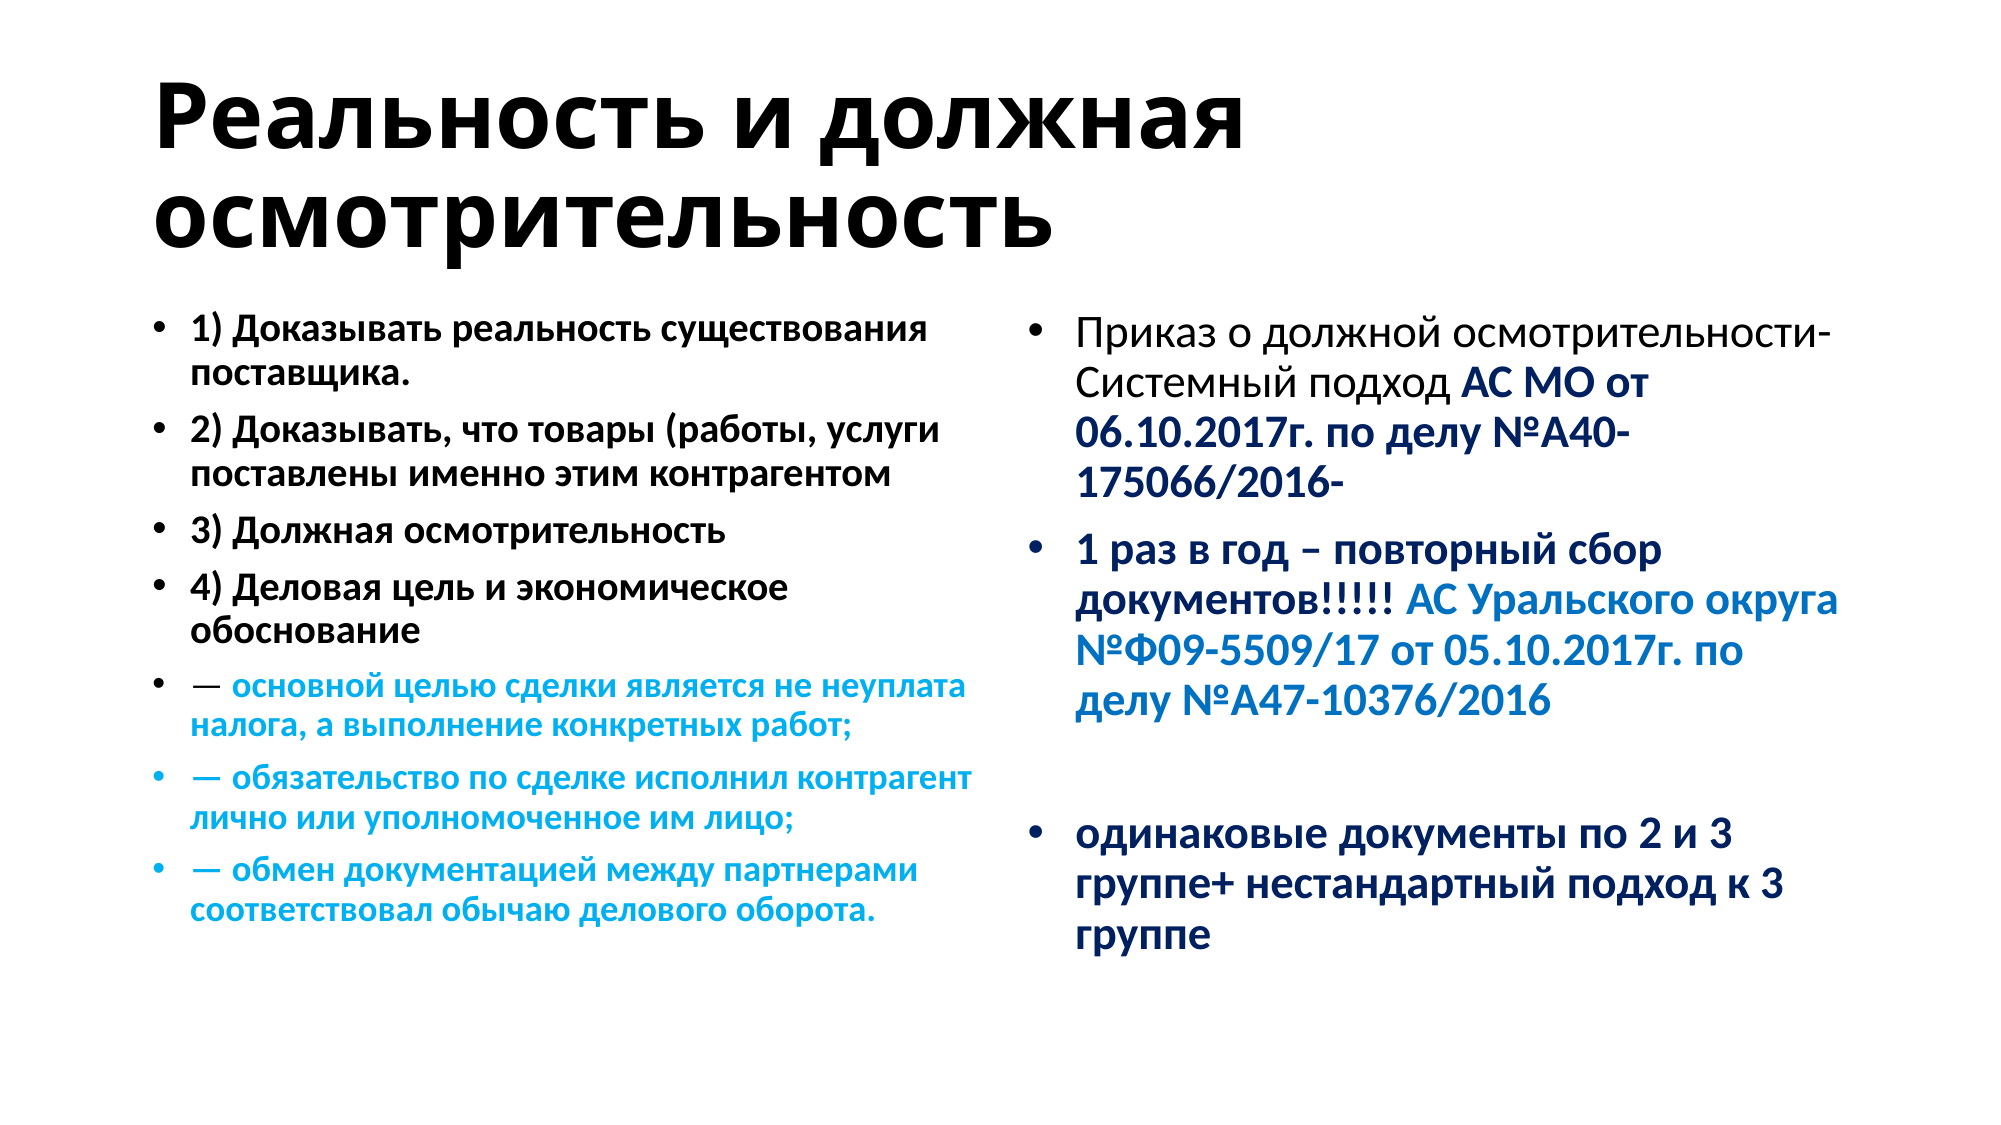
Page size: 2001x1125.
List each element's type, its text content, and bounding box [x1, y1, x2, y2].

list 1) Доказывать реальность существования поставщика. 2) Доказывать, что товары (работы, услуги поставлены именно этим контрагентом 3) Должная осмотрительность 4) Деловая цель и экономическое обоснование — основной целью сделки является не неуплата налога, а выполнение конкретных работ; — обязательство по сделке исполнил контрагент лично или уполномоченное им лицо; — обмен документацией между партнерами соответствовал обычаю делового оборота. [137, 299, 988, 1014]
list Приказ о должной осмотрительности- Системный подход АС МО от 06.10.2017г. по делу №А40-175066/2016- 1 раз в год – повторный сбор документов!!!!! АС Уральского округа №Ф09-5509/17 от 05.10.2017г. по делу №А47-10376/2016 одинаковые документы по 2 и 3 группе+ нестандартный подход к 3 группе [1012, 299, 1863, 1014]
title Реальность и должная осмотрительность [137, 59, 1863, 278]
